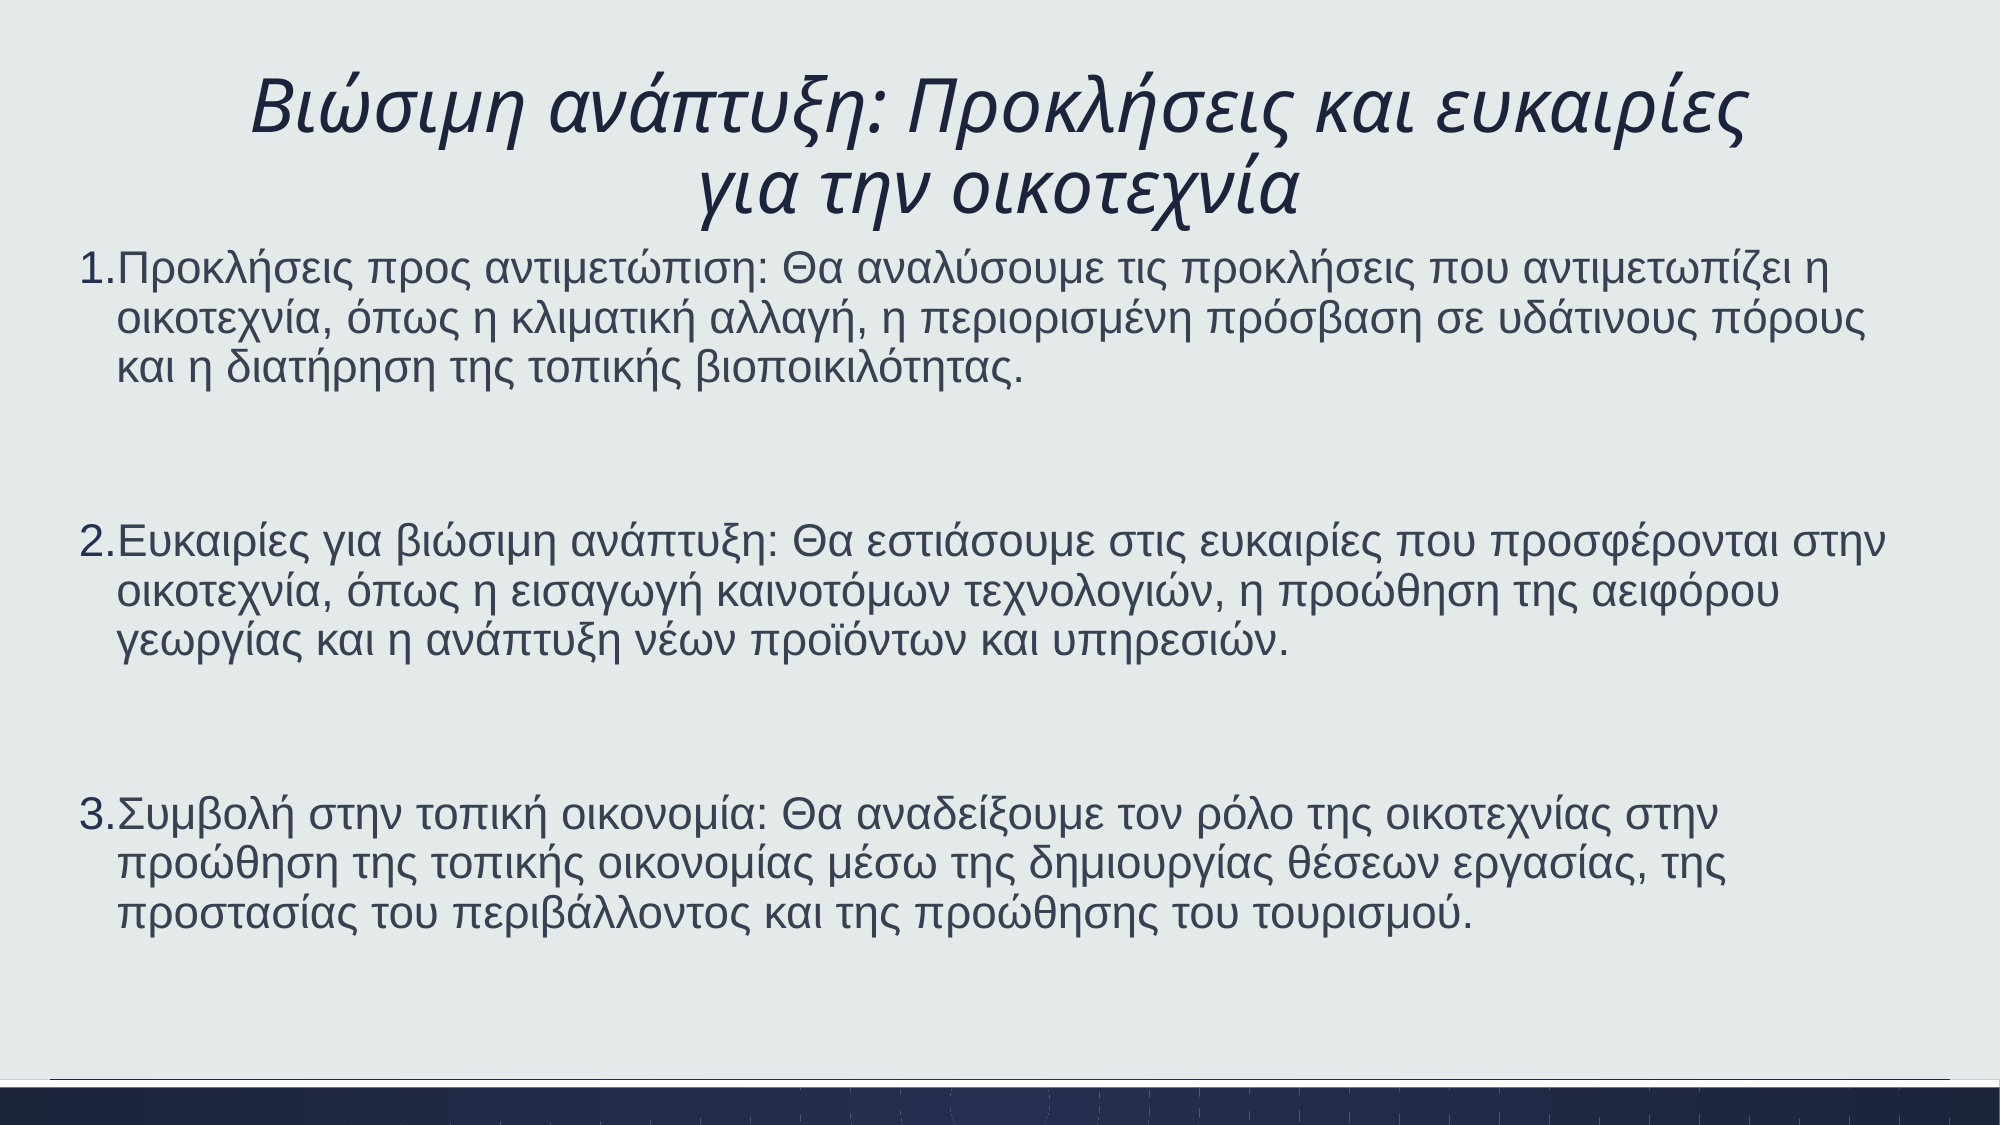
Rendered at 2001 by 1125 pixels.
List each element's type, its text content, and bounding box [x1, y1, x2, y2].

list Προκλήσεις προς αντιμετώπιση: Θα αναλύσουμε τις προκλήσεις που αντιμετωπίζει η οικοτεχνία, όπως η κλιματική αλλαγή, η περιορισμένη πρόσβαση σε υδάτινους πόρους και η διατήρηση της τοπικής βιοποικιλότητας. Ευκαιρίες για βιώσιμη ανάπτυξη: Θα εστιάσουμε στις ευκαιρίες που προσφέρονται στην οικοτεχνία, όπως η εισαγωγή καινοτόμων τεχνολογιών, η προώθηση της αειφόρου γεωργίας και η ανάπτυξη νέων προϊόντων και υπηρεσιών. Συμβολή στην τοπική οικονομία: Θα αναδείξουμε τον ρόλο της οικοτεχνίας στην προώθηση της τοπικής οικονομίας μέσω της δημιουργίας θέσεων εργασίας, της προστασίας του περιβάλλοντος και της προώθησης του τουρισμού. [56, 237, 1937, 971]
title Βιώσιμη ανάπτυξη: Προκλήσεις και ευκαιρίες για την οικοτεχνία [219, 34, 1780, 237]
